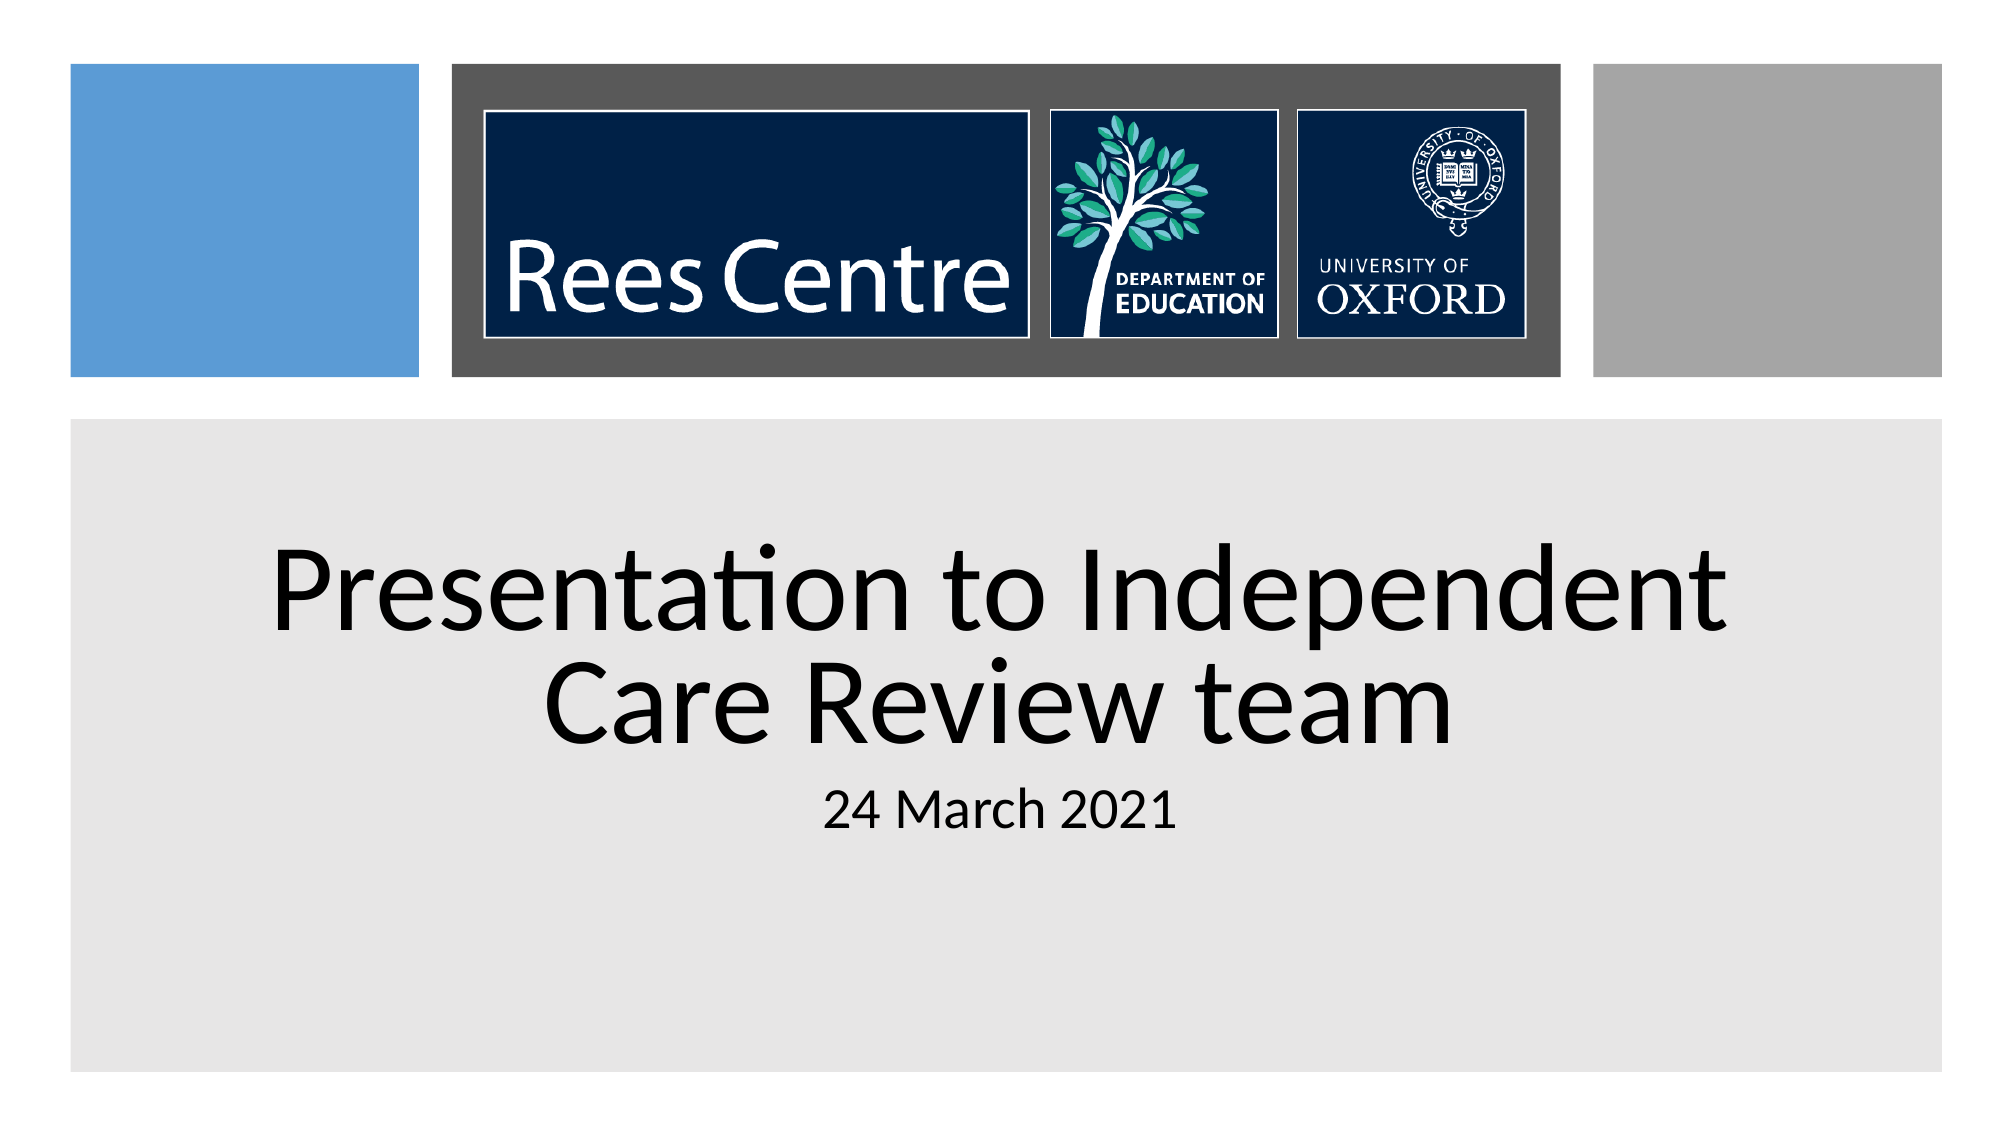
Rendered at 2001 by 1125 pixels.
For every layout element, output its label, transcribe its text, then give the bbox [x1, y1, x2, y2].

list Presentation to Independent Care Review team 24 March 2021 [137, 533, 1863, 931]
picture [483, 109, 1527, 339]
